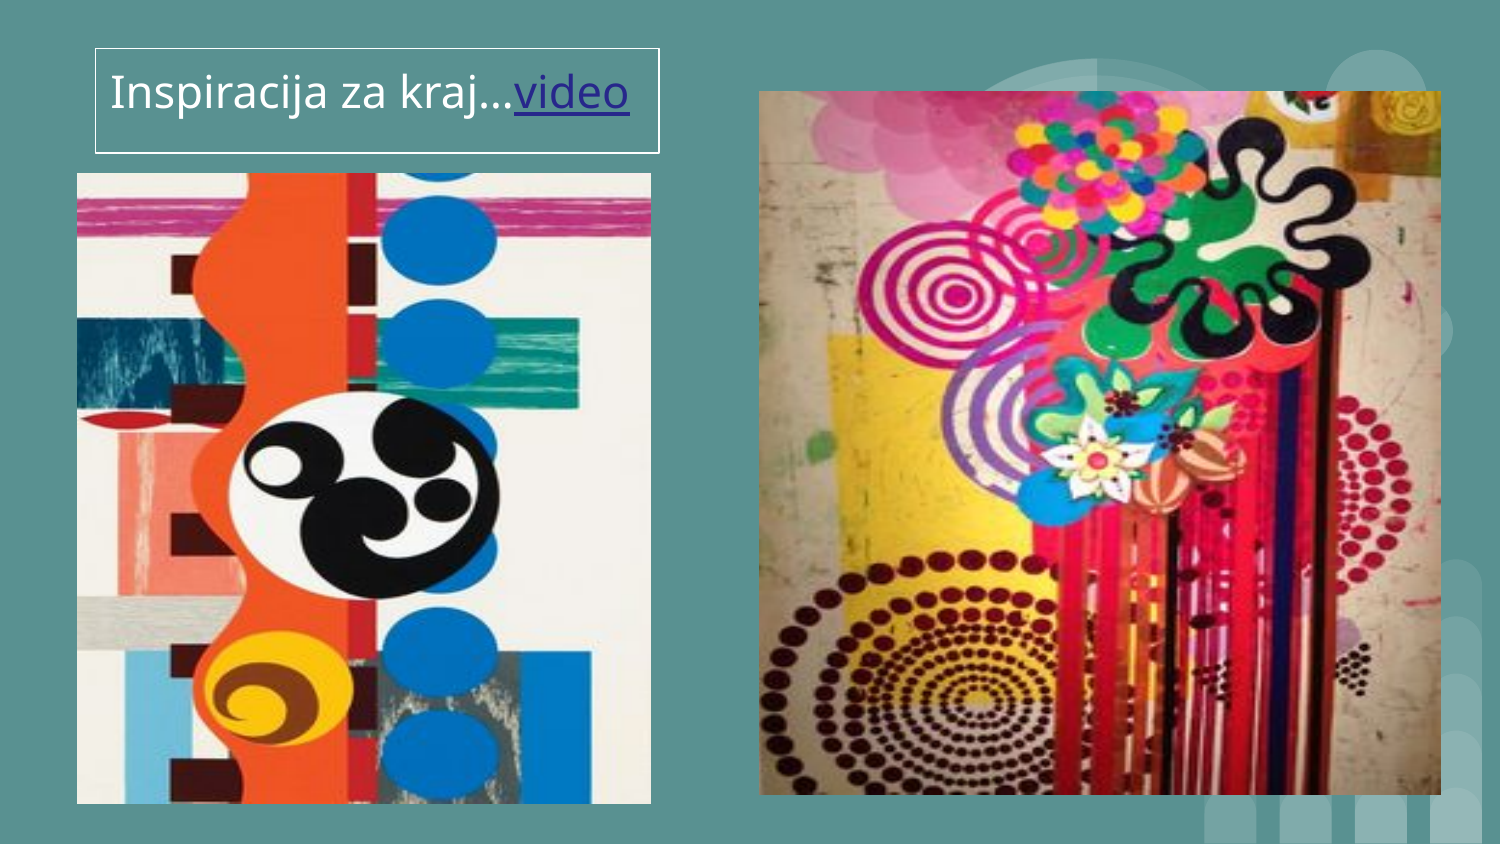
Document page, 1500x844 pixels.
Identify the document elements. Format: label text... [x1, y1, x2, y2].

subtitle Inspiracija za kraj…video [95, 48, 660, 153]
picture [77, 172, 651, 805]
picture [759, 91, 1442, 795]
